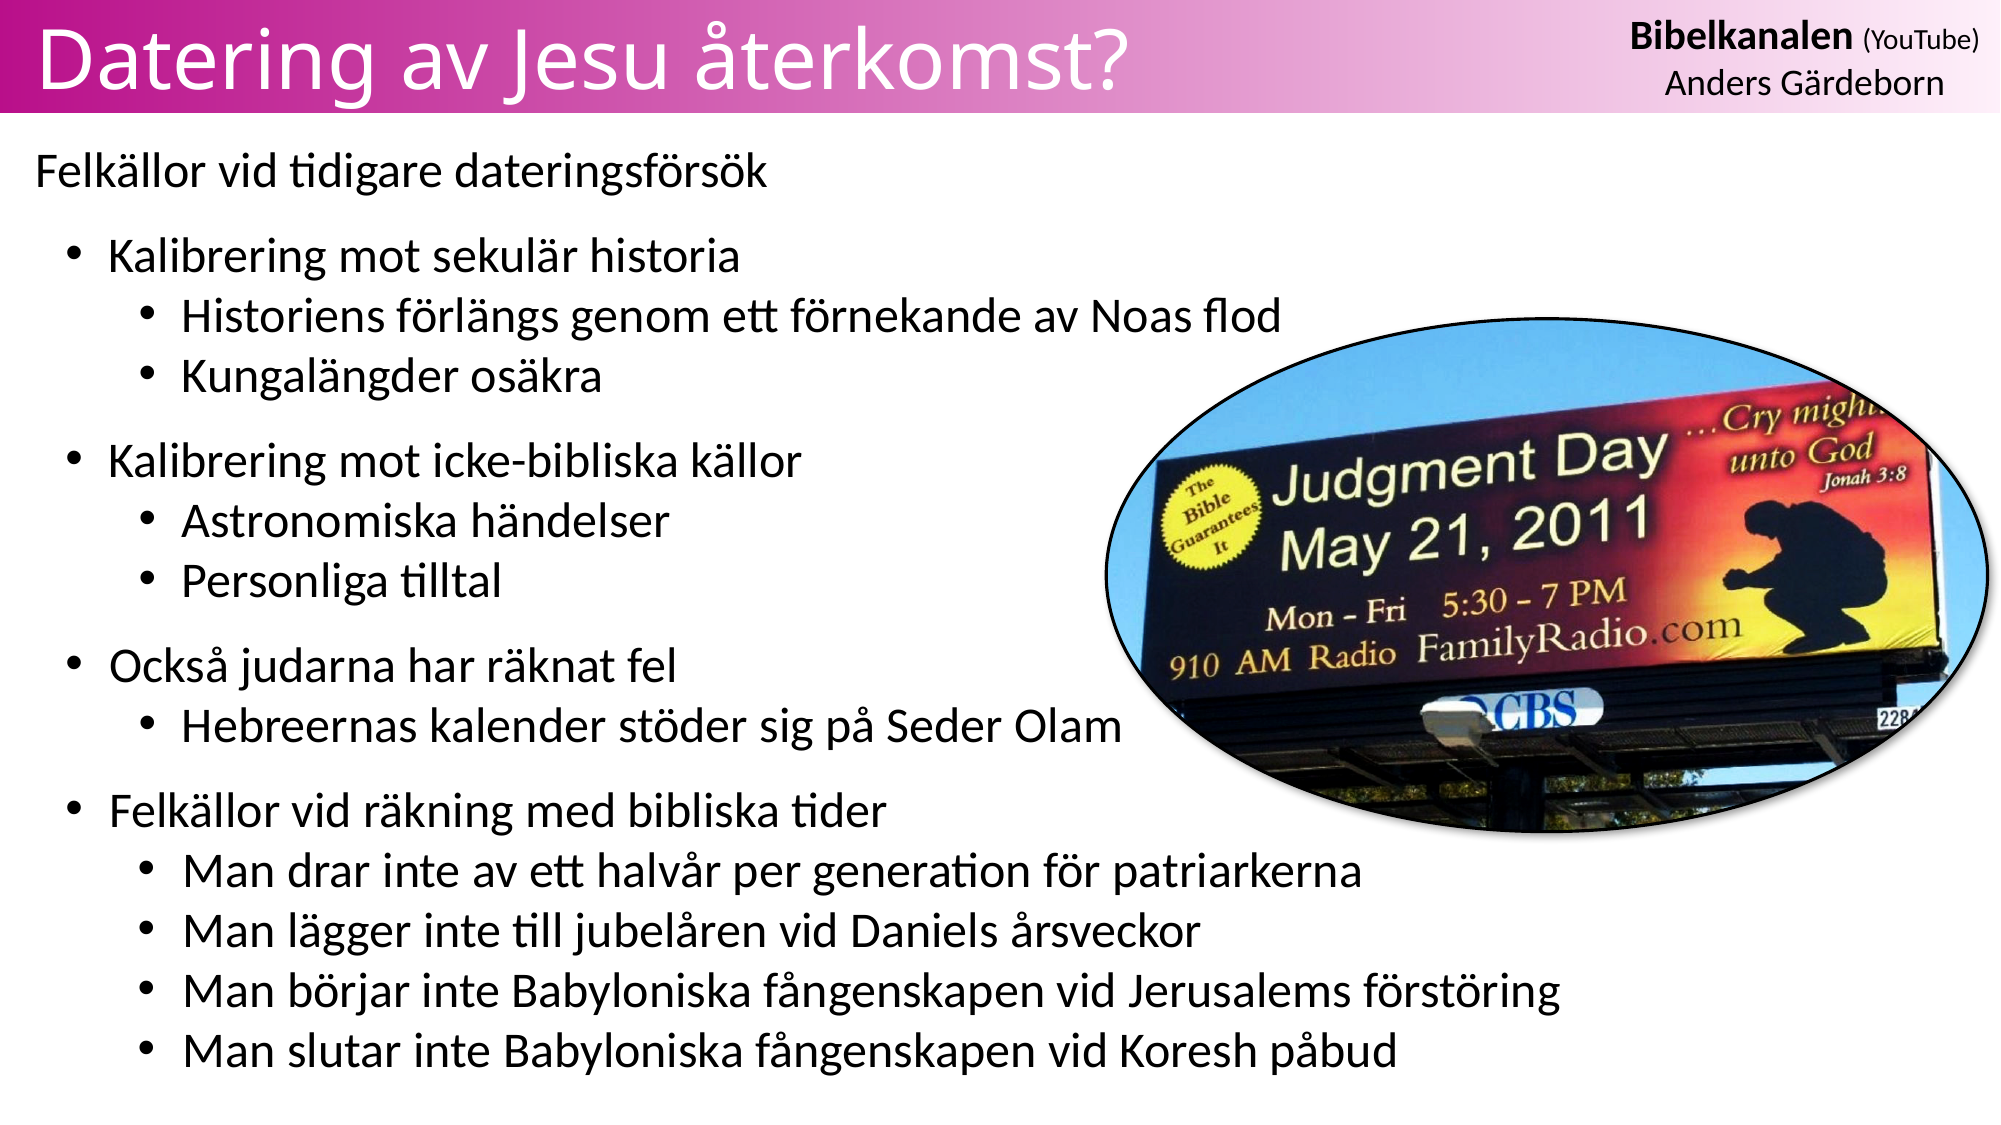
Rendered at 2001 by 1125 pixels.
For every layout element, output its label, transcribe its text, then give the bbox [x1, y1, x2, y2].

title Datering av Jesu återkomst? [0, 0, 2000, 113]
text_box Felkällor vid tidigare dateringsförsök Kalibrering mot sekulär historia Historiens förlängs genom ett förnekande av Noas flod Kungalängder osäkra Kalibrering mot icke-bibliska källor Astronomiska händelser Personliga tilltal Också judarna har räknat fel Hebreernas kalender stöder sig på Seder Olam Felkällor vid räkning med bibliska tider Man drar inte av ett halvår per generation för patriarkerna Man lägger inte till jubelåren vid Daniels årsveckor Man börjar inte Babyloniska fångenskapen vid Jerusalems förstöring Man slutar inte Babyloniska fångenskapen vid Koresh påbud [0, 129, 2000, 1085]
picture [1105, 318, 1988, 832]
